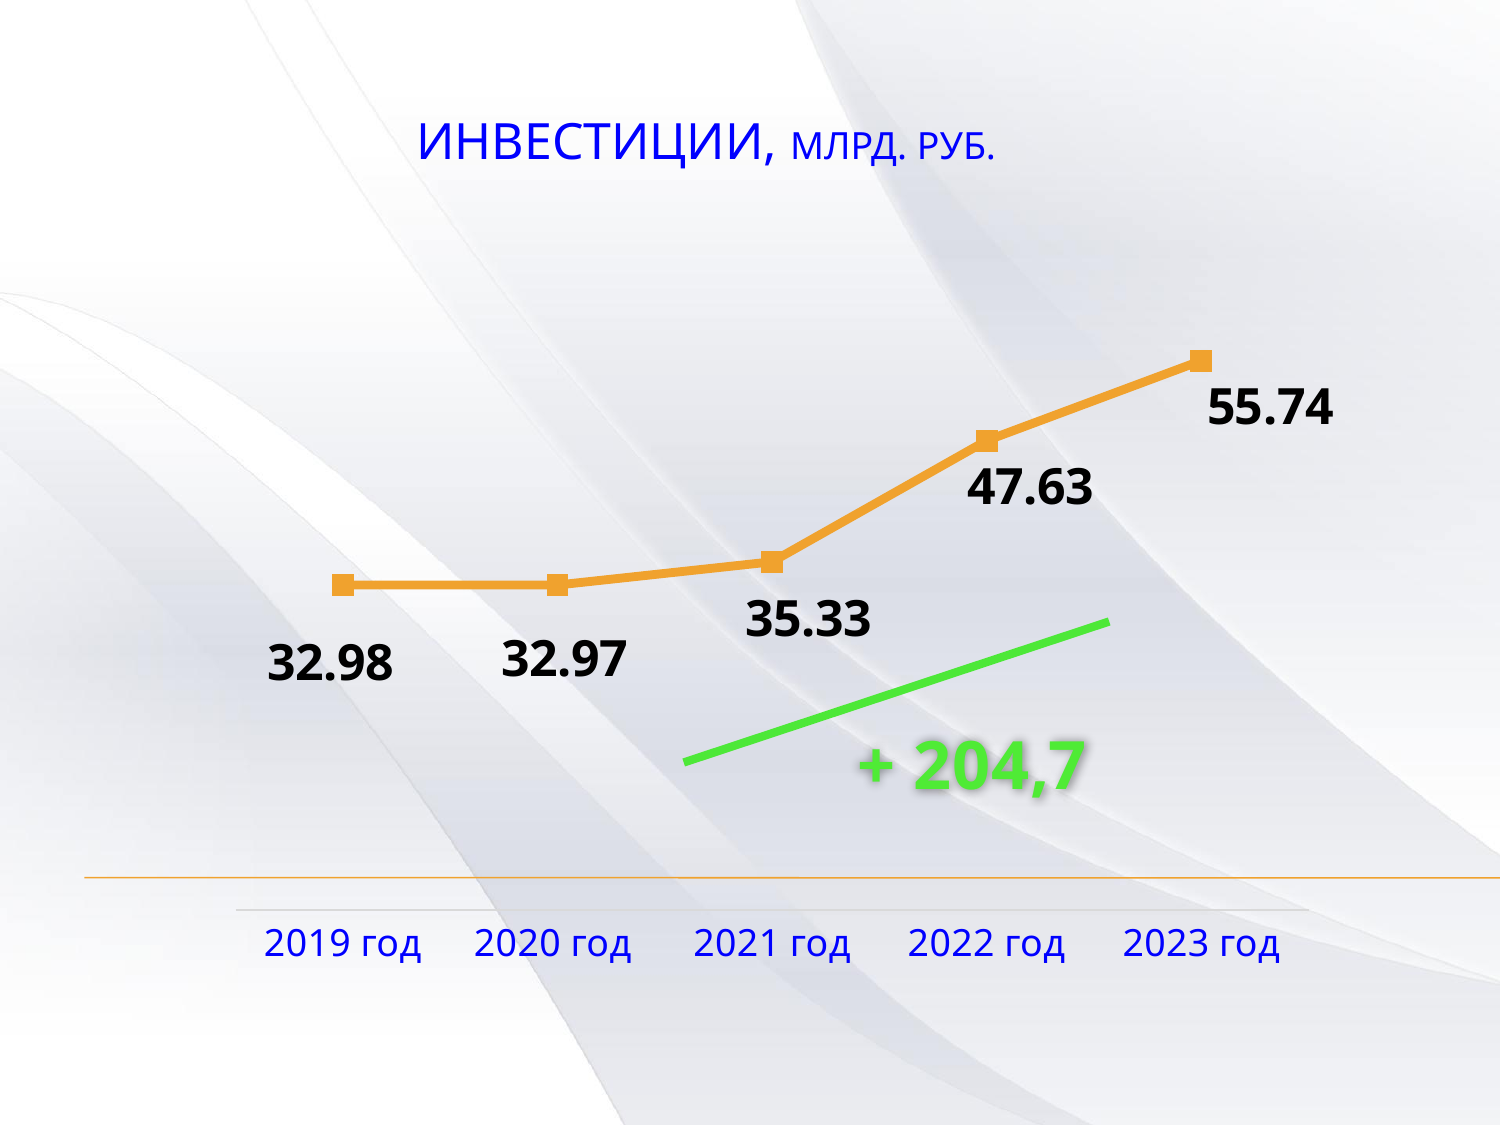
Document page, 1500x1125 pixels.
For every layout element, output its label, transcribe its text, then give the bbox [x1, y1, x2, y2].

picture [0, 0, 1500, 1125]
chart [71, 184, 1436, 1059]
title Инвестиции, МЛРД. РУБ. [348, 101, 1074, 183]
